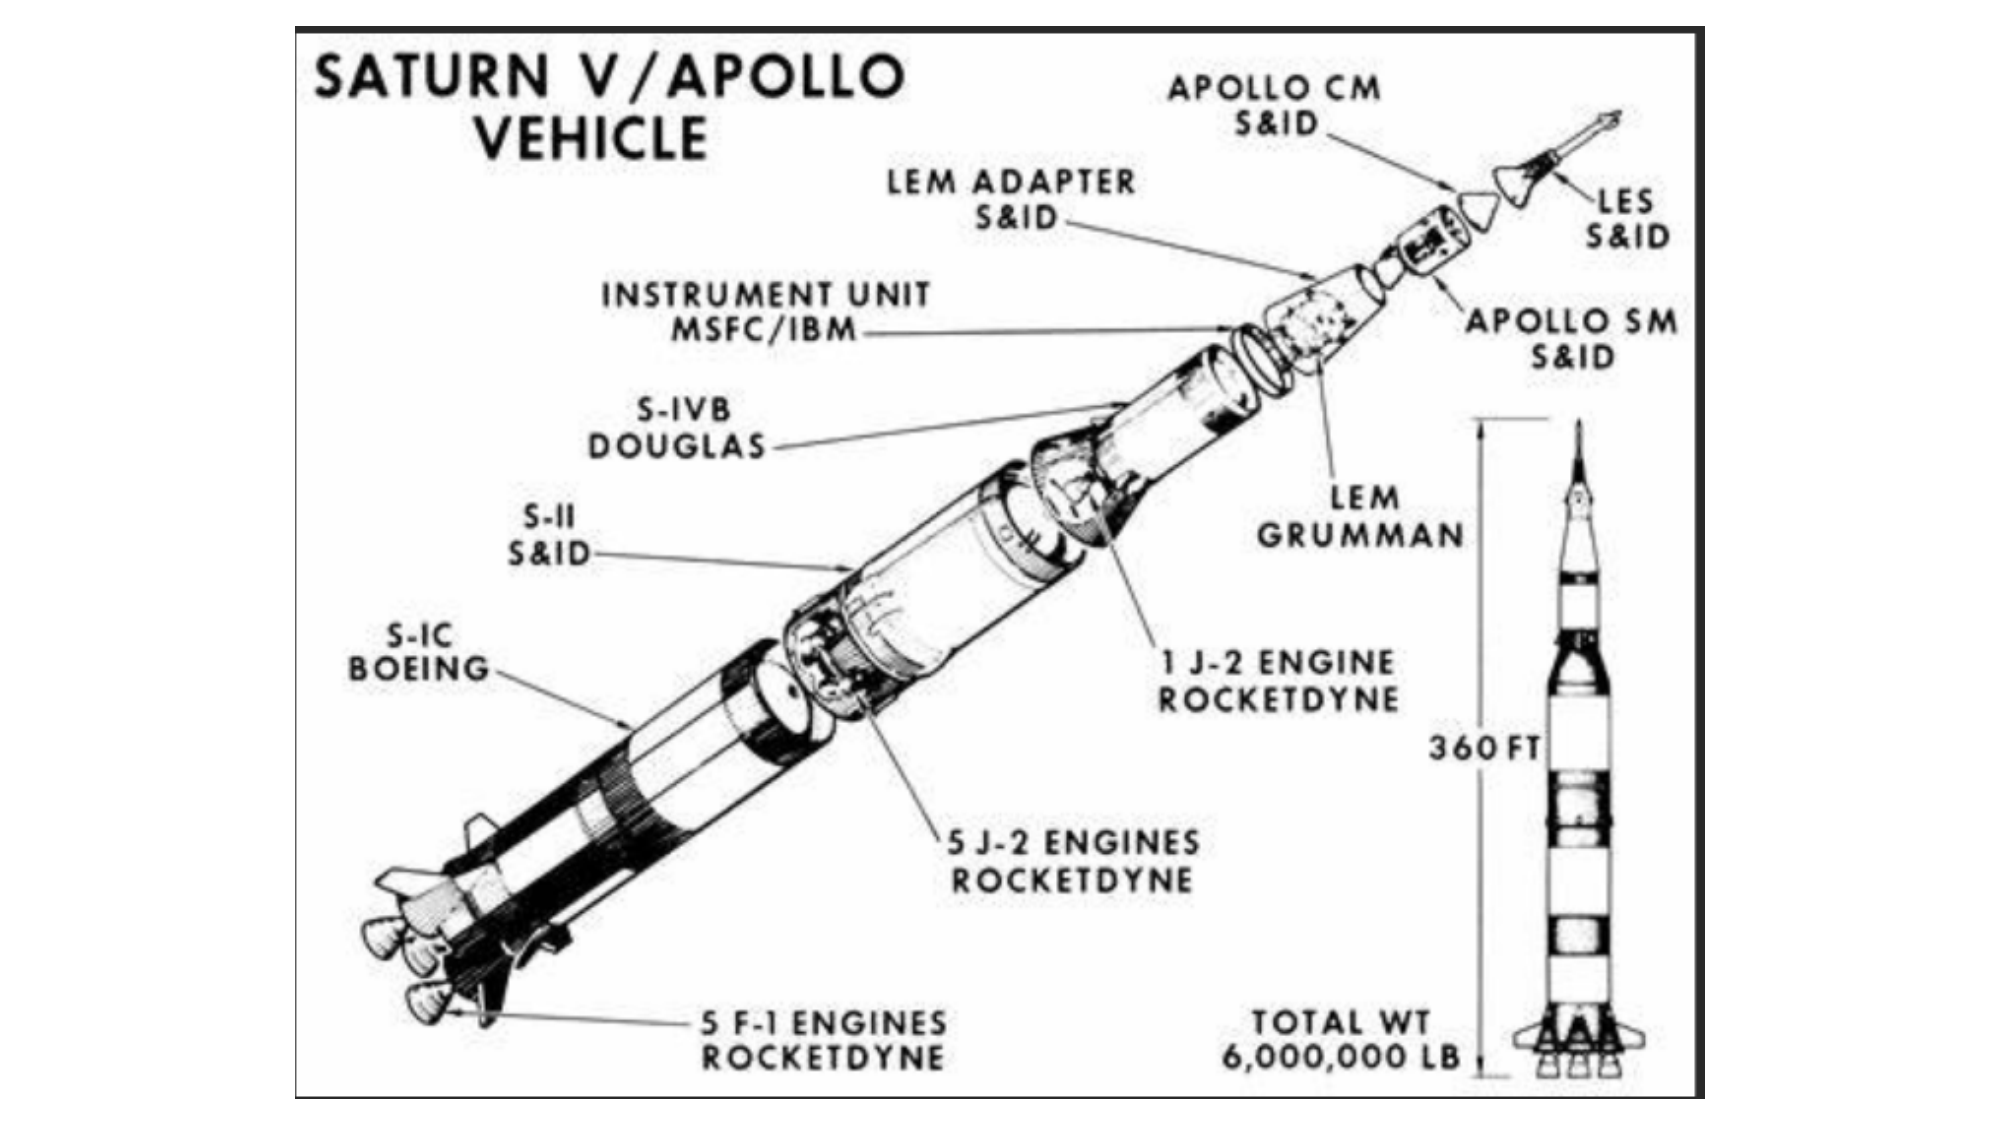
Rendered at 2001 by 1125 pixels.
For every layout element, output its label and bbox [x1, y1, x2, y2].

list [295, 26, 1705, 1099]
